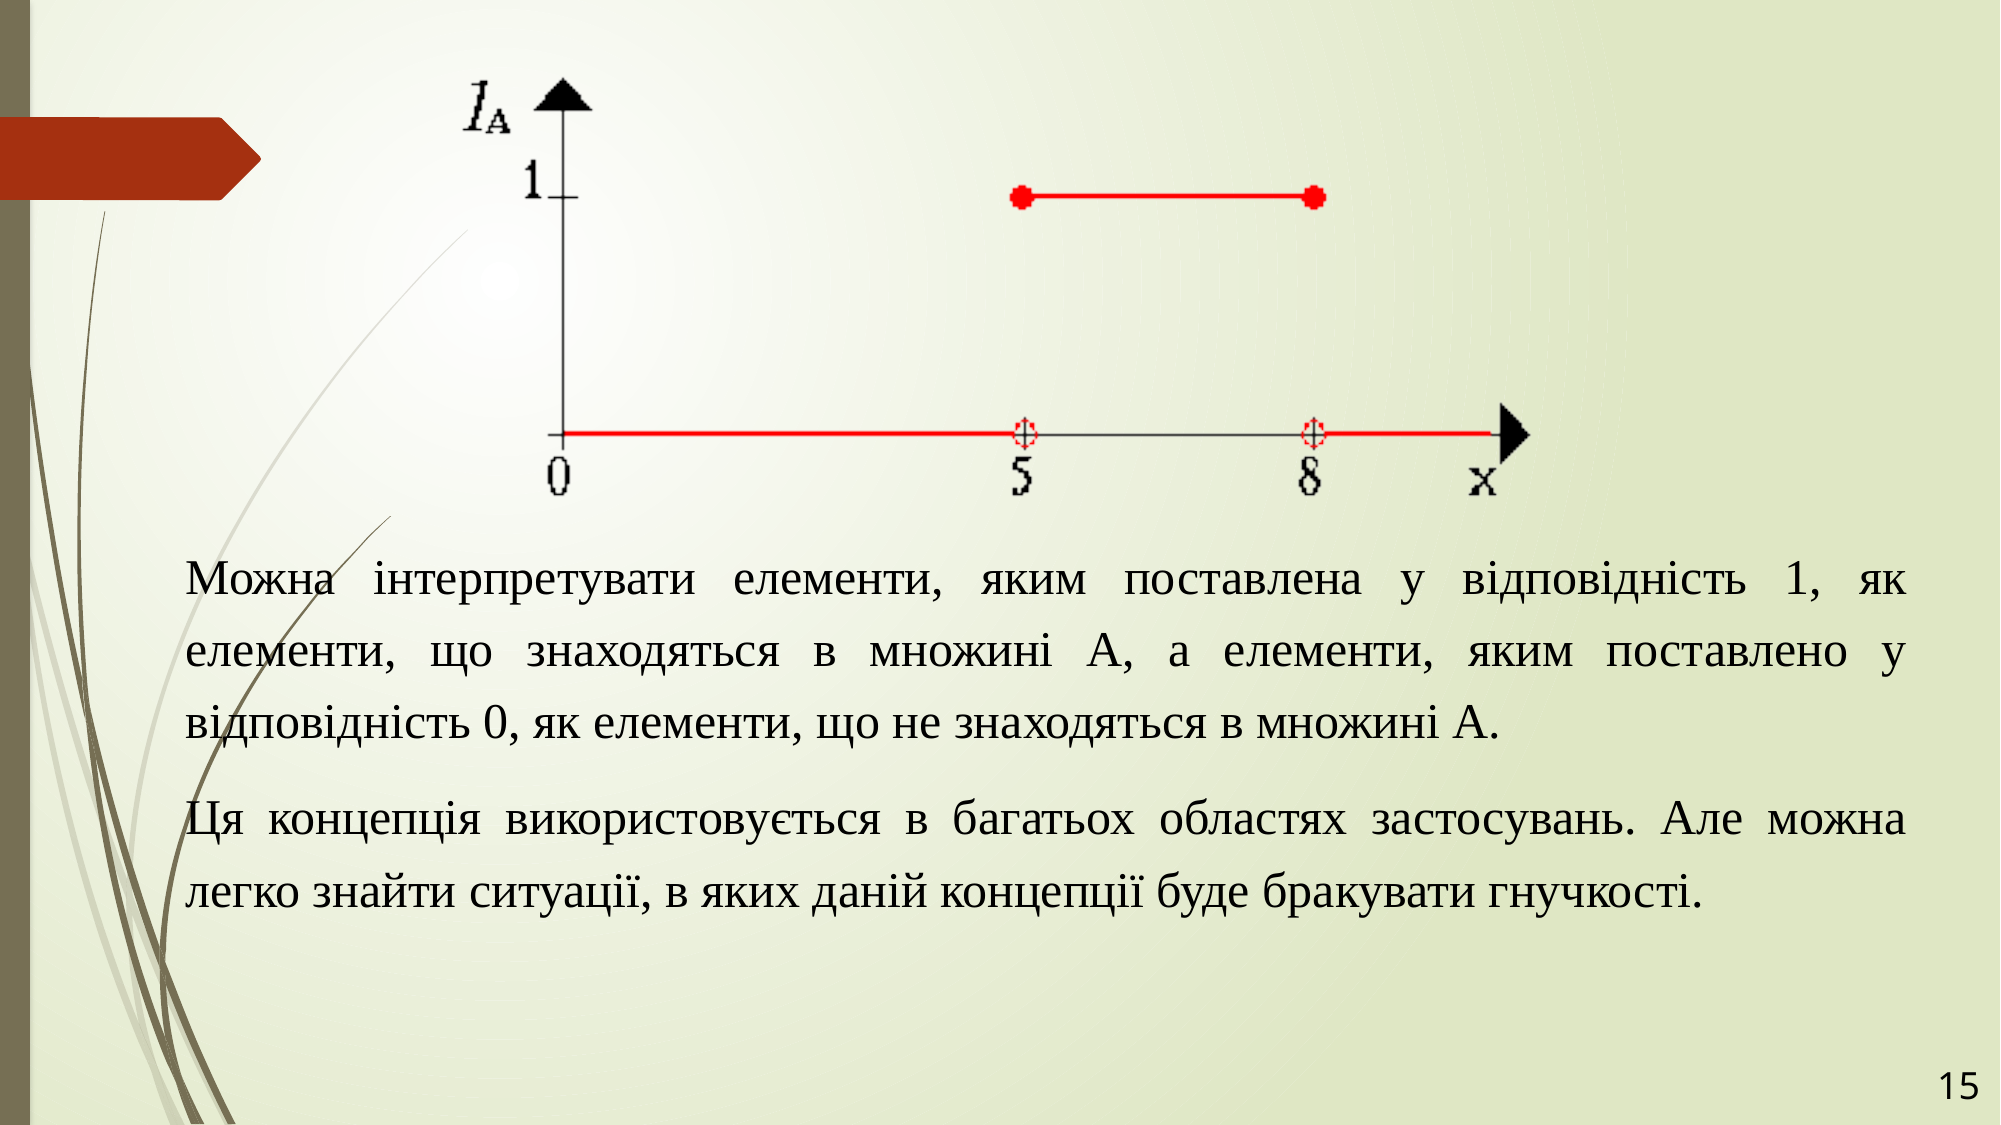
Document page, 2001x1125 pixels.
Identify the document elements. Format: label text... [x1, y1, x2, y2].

text_box Можна інтерпретувати елементи, яким поставлена у відповідність 1, як елементи, що знаходяться в множині A, а елементи, яким поставлено у відповідність 0, як елементи, що не знаходяться в множині A. Ця концепція використовується в багатьох областях застосувань. Але можна легко знайти ситуації, в яких даній концепції буде бракувати гнучкості. [171, 524, 1923, 925]
picture [452, 63, 1543, 525]
text_box 15 [1922, 1054, 1995, 1114]
